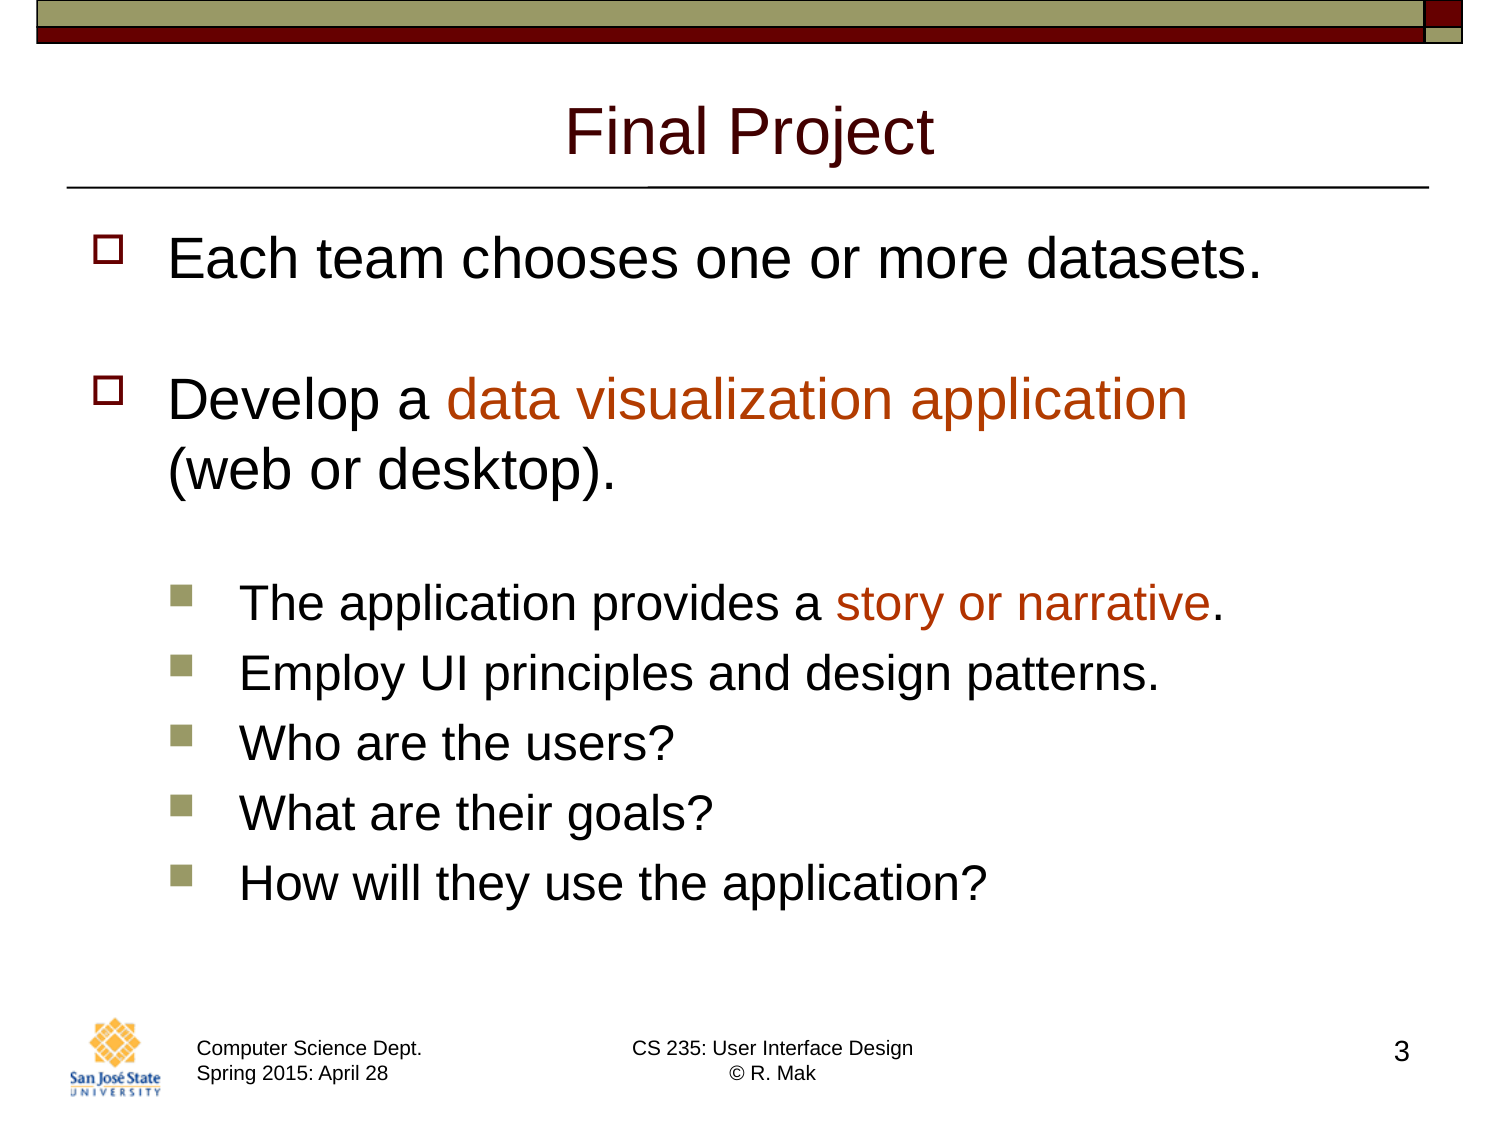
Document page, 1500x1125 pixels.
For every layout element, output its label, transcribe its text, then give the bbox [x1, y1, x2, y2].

title Final Project [75, 67, 1425, 175]
slide_number 3 [1112, 1025, 1425, 1100]
picture [60, 1012, 166, 1112]
list Each team chooses one or more datasets. Develop a data visualization application (web or desktop). The application provides a story or narrative. Employ UI principles and design patterns. Who are the users? What are their goals? How will they use the application? [75, 212, 1425, 1006]
